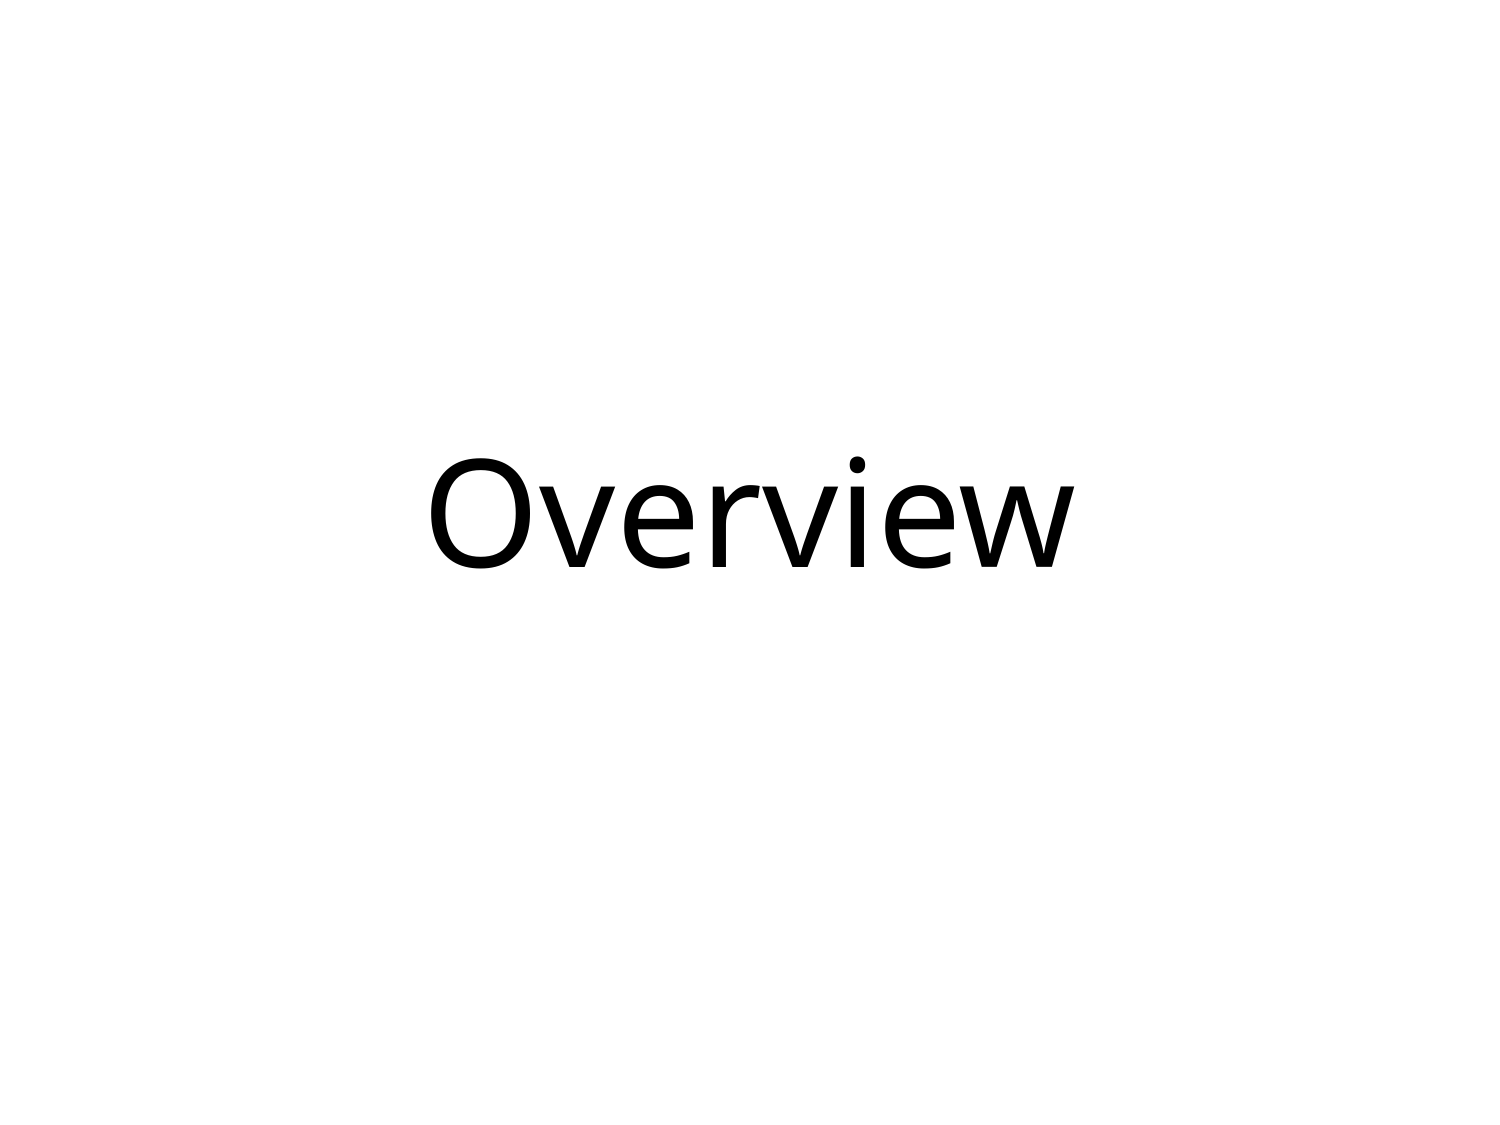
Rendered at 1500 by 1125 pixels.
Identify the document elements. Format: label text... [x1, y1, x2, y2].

text_box Overview [0, 410, 1500, 605]
